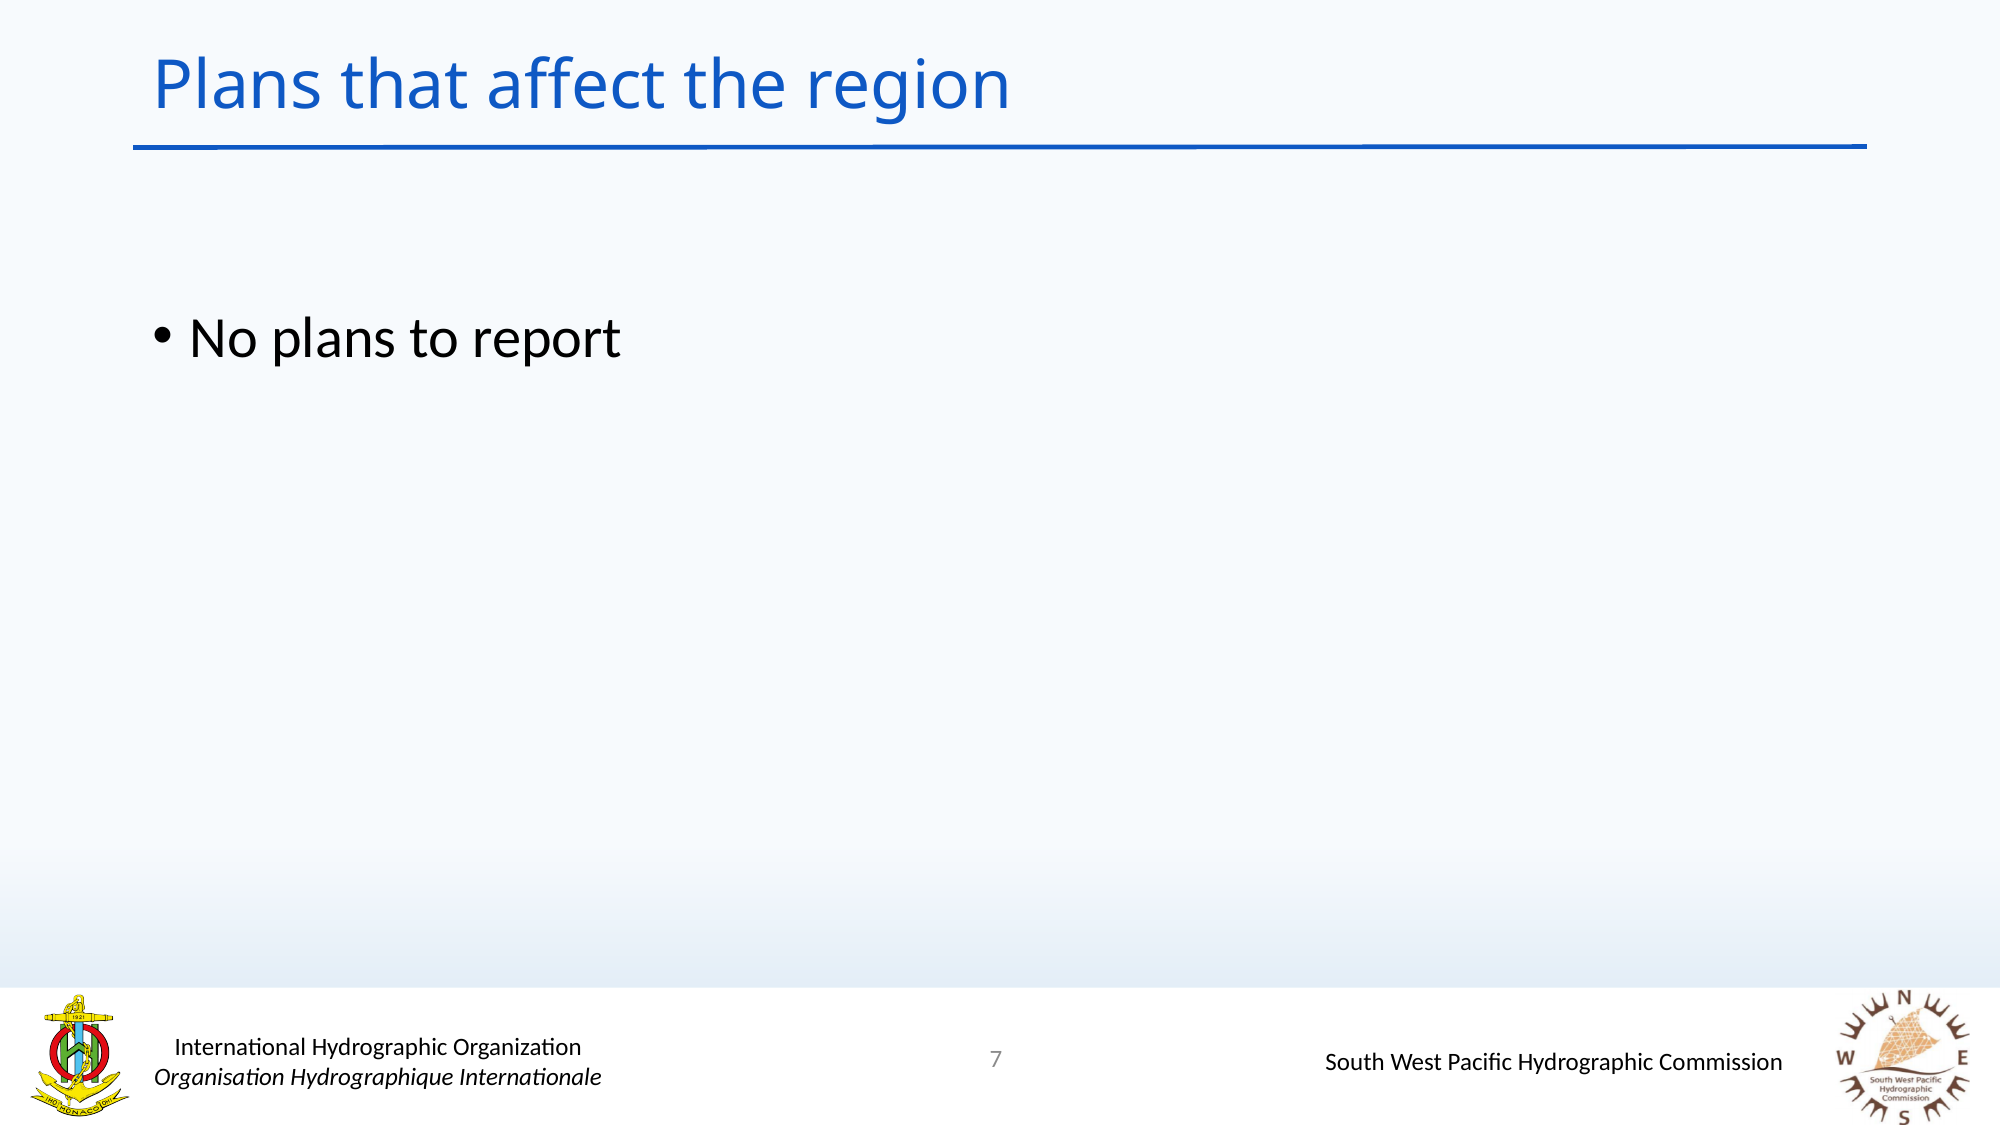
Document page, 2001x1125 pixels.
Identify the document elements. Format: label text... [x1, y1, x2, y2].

title Plans that affect the region [137, 42, 1863, 132]
picture [22, 990, 134, 1125]
list No plans to report [137, 299, 1405, 654]
picture [1835, 989, 1970, 1125]
slide_number 7 [771, 1027, 1221, 1088]
